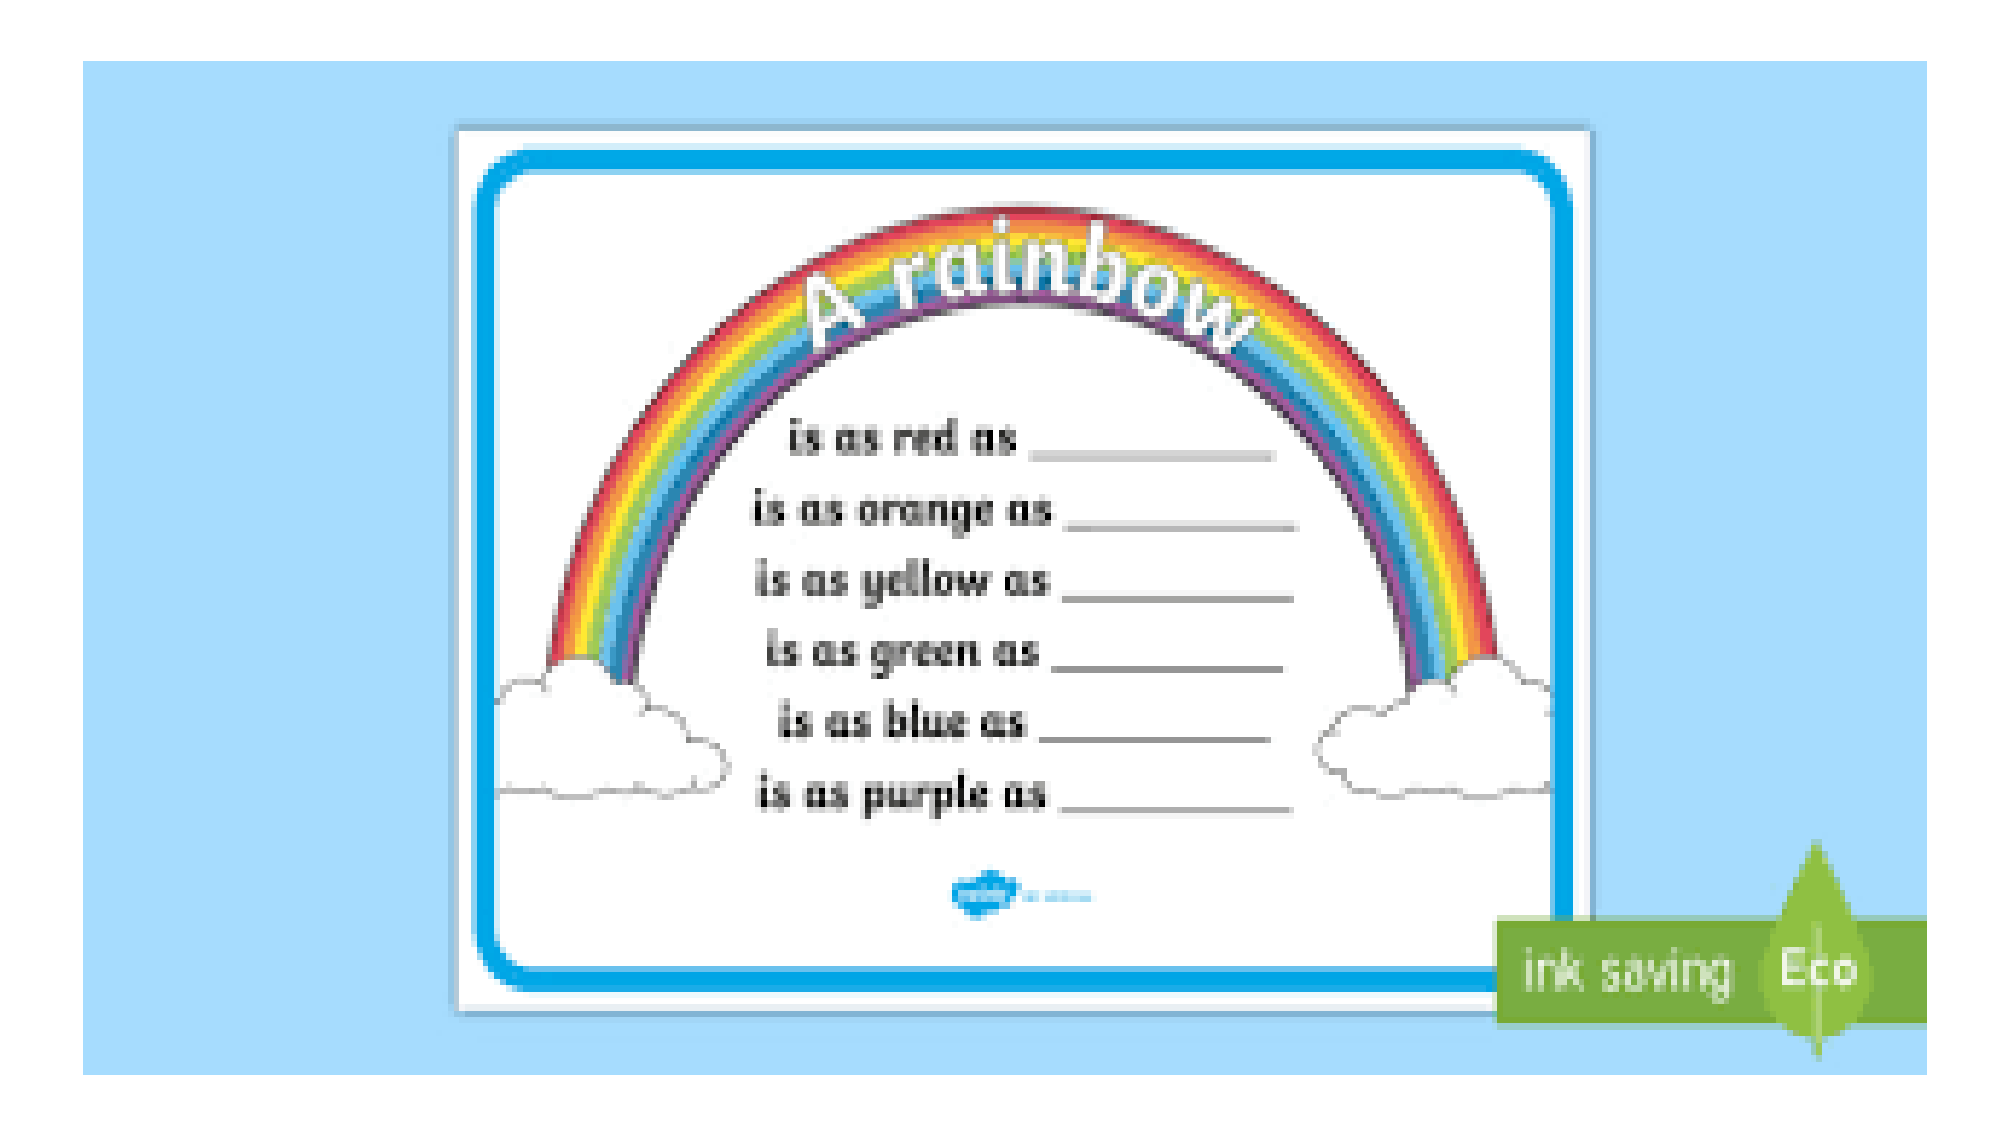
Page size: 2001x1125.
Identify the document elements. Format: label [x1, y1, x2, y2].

picture [83, 61, 1927, 1076]
